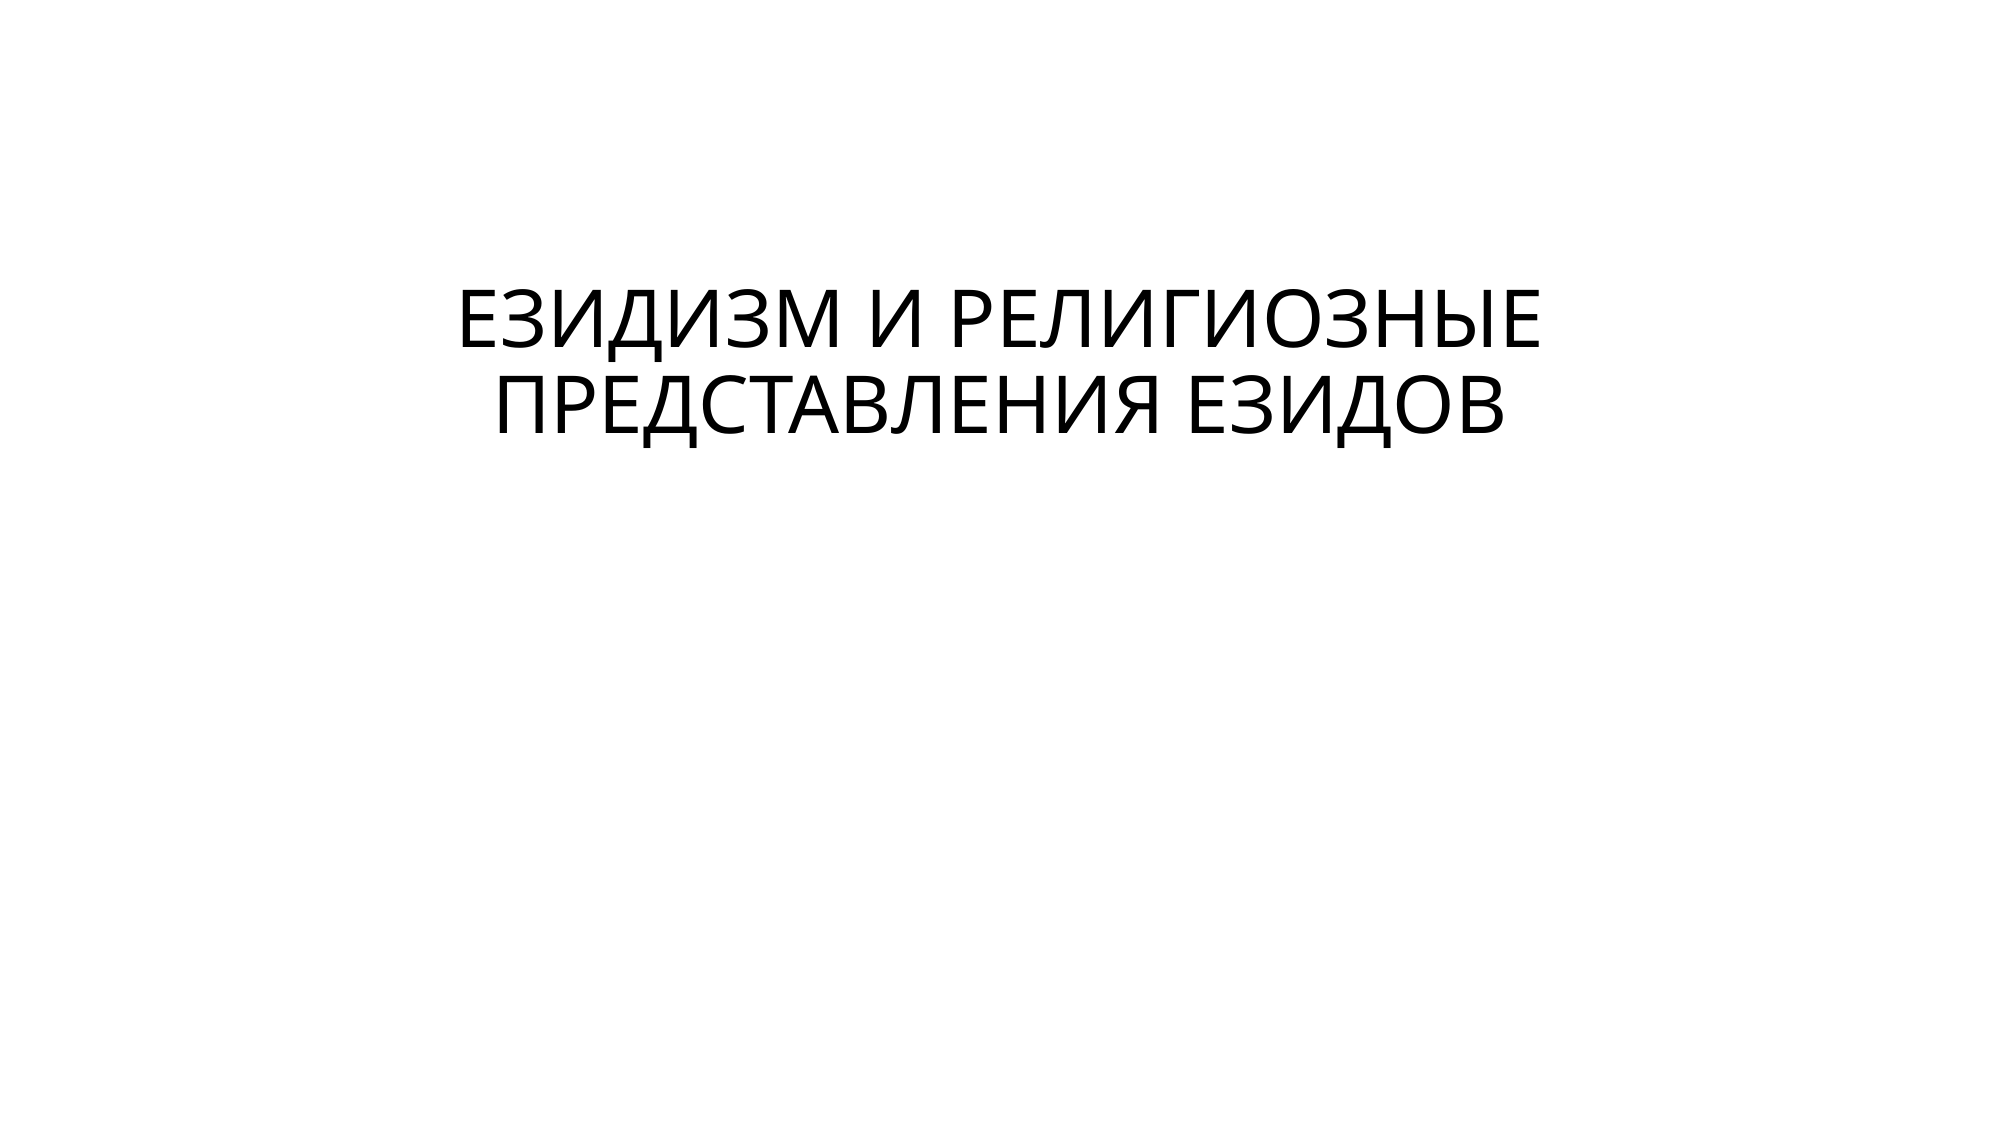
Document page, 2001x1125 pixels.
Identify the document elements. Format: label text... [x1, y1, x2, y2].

title ЕЗИДИЗМ И РЕЛИГИОЗНЫЕ ПРЕДСТАВЛЕНИЯ ЕЗИДОВ [362, 262, 1638, 555]
